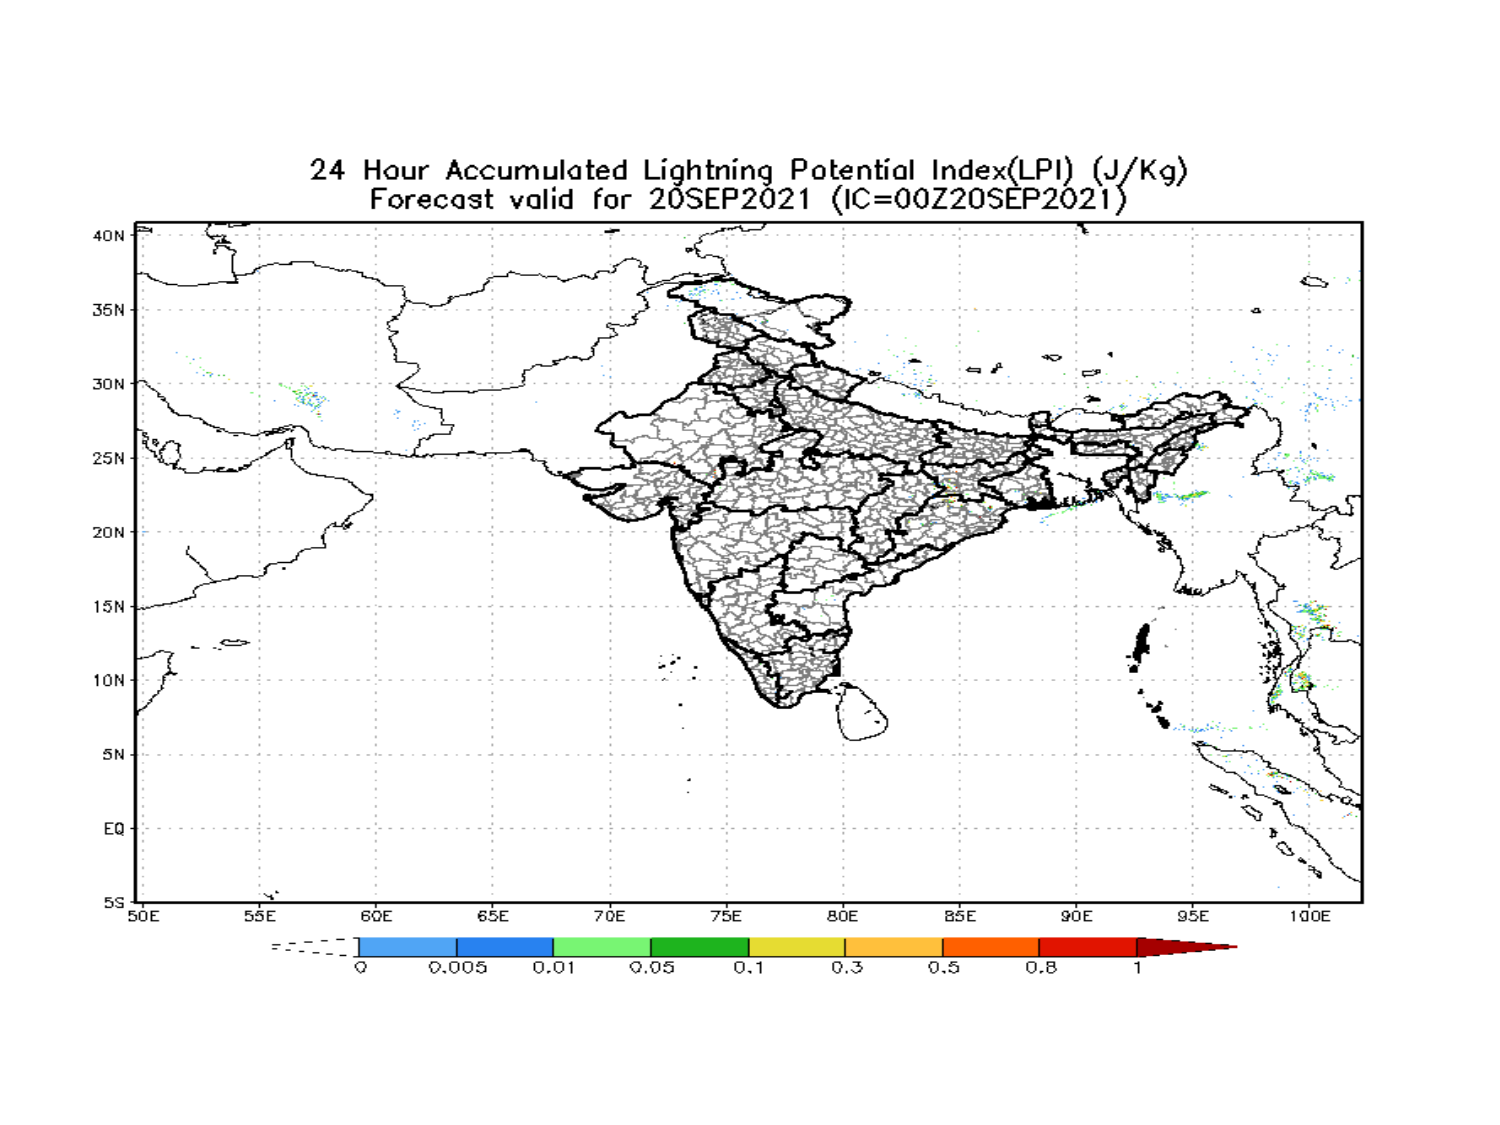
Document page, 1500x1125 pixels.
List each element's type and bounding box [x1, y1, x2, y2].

picture [74, 149, 1426, 976]
